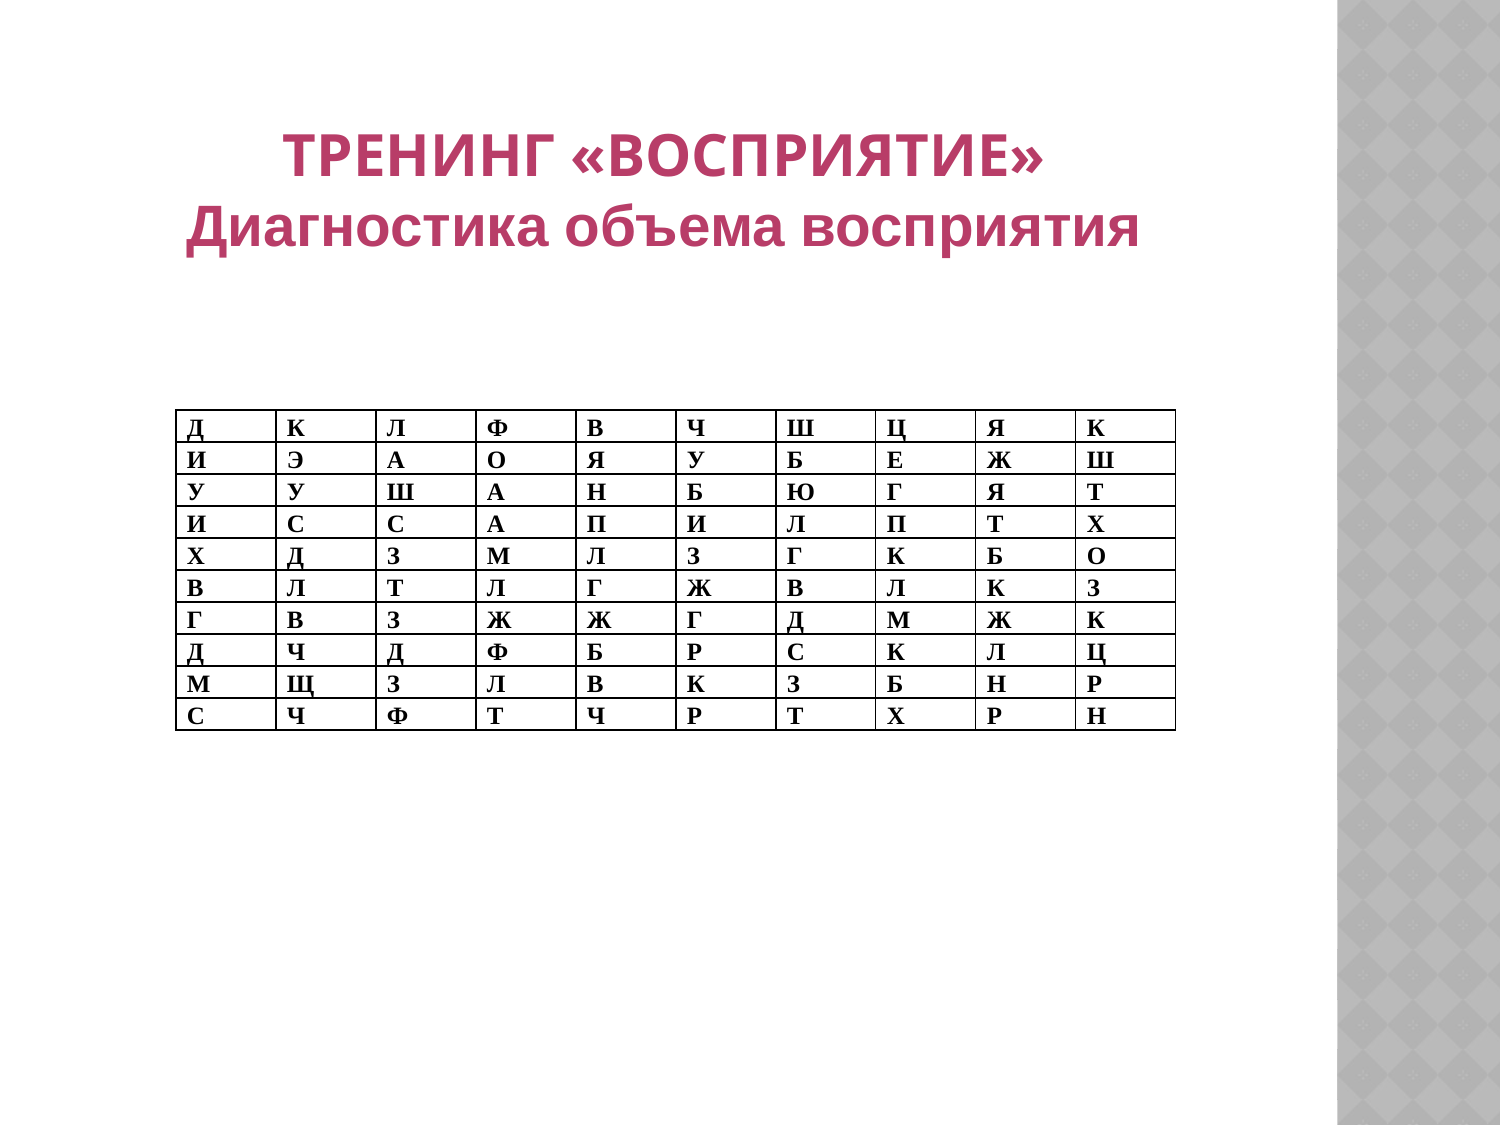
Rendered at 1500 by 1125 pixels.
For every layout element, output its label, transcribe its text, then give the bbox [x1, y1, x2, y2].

table_cell Б [876, 667, 975, 697]
table_cell Х [1076, 507, 1175, 537]
table_cell В [177, 571, 275, 601]
table_cell С [777, 635, 875, 665]
table_cell Х [876, 699, 975, 729]
table_cell К [1076, 603, 1175, 633]
table_cell Г [876, 475, 975, 505]
table_cell Ш [1076, 443, 1175, 473]
table_cell У [677, 443, 775, 473]
table_cell И [677, 507, 775, 537]
table_header В [577, 411, 675, 441]
table_header Л [377, 411, 475, 441]
table_cell Л [477, 667, 575, 697]
table_cell М [177, 667, 275, 697]
title Тренинг «Восприятие» Диагностика объема восприятия [70, 140, 1259, 329]
table_cell В [577, 667, 675, 697]
table_cell А [377, 443, 475, 473]
table_cell Н [1076, 699, 1175, 729]
table_header Ф [477, 411, 575, 441]
table_cell Я [976, 475, 1075, 505]
table_cell Ц [1076, 635, 1175, 665]
table_cell З [377, 539, 475, 569]
table_cell В [277, 603, 375, 633]
table_cell Т [1076, 475, 1175, 505]
table_cell К [677, 667, 775, 697]
table_cell З [377, 667, 475, 697]
table_cell С [277, 507, 375, 537]
table_cell Ж [577, 603, 675, 633]
table_cell Г [177, 603, 275, 633]
table_cell Б [777, 443, 875, 473]
table_cell Л [777, 507, 875, 537]
table_cell Л [477, 571, 575, 601]
table_cell З [677, 539, 775, 569]
table_cell Я [577, 443, 675, 473]
table_cell Р [677, 635, 775, 665]
table_cell Н [976, 667, 1075, 697]
table_cell К [876, 539, 975, 569]
table_header Ш [777, 411, 875, 441]
table_cell Щ [277, 667, 375, 697]
table_cell Л [876, 571, 975, 601]
table_cell Ю [777, 475, 875, 505]
table_cell У [177, 475, 275, 505]
table_cell Д [277, 539, 375, 569]
table_cell Л [277, 571, 375, 601]
table_cell Ч [277, 635, 375, 665]
table_cell Т [976, 507, 1075, 537]
table_cell С [377, 507, 475, 537]
table_header Ц [876, 411, 975, 441]
table_cell Т [377, 571, 475, 601]
table_cell Р [677, 699, 775, 729]
table_cell А [477, 475, 575, 505]
table_cell Д [177, 635, 275, 665]
table_cell П [577, 507, 675, 537]
table_cell К [876, 635, 975, 665]
table_cell Б [577, 635, 675, 665]
table_header К [1076, 411, 1175, 441]
table_cell Г [577, 571, 675, 601]
table_cell Л [976, 635, 1075, 665]
table_cell З [1076, 571, 1175, 601]
table_cell Ч [277, 699, 375, 729]
table_cell П [876, 507, 975, 537]
table_cell З [377, 603, 475, 633]
table_header Д [177, 411, 275, 441]
table_cell И [177, 507, 275, 537]
table_cell Ж [976, 603, 1075, 633]
table_cell Р [1076, 667, 1175, 697]
table_cell У [277, 475, 375, 505]
table_cell Г [677, 603, 775, 633]
table_cell К [976, 571, 1075, 601]
table_cell А [477, 507, 575, 537]
table_cell И [177, 443, 275, 473]
table_header К [277, 411, 375, 441]
table_cell Ф [477, 635, 575, 665]
table_cell Ж [677, 571, 775, 601]
table_cell М [876, 603, 975, 633]
table_header Я [976, 411, 1075, 441]
table_cell Б [677, 475, 775, 505]
table_cell Н [577, 475, 675, 505]
table_cell Ш [377, 475, 475, 505]
table_cell Д [377, 635, 475, 665]
table_cell М [477, 539, 575, 569]
table_cell О [477, 443, 575, 473]
table_cell Е [876, 443, 975, 473]
table_cell Б [976, 539, 1075, 569]
table_header Ч [677, 411, 775, 441]
table_cell В [777, 571, 875, 601]
table_cell Р [976, 699, 1075, 729]
table_cell Д [777, 603, 875, 633]
table_cell Ж [477, 603, 575, 633]
table_cell Г [777, 539, 875, 569]
table_cell Л [577, 539, 675, 569]
table_cell О [1076, 539, 1175, 569]
table_cell Ж [976, 443, 1075, 473]
table_cell Э [277, 443, 375, 473]
table_cell С [177, 699, 275, 729]
table_cell Ч [577, 699, 675, 729]
table_cell З [777, 667, 875, 697]
table_cell Х [177, 539, 275, 569]
table_cell Ф [377, 699, 475, 729]
table_cell Т [777, 699, 875, 729]
table_cell Т [477, 699, 575, 729]
